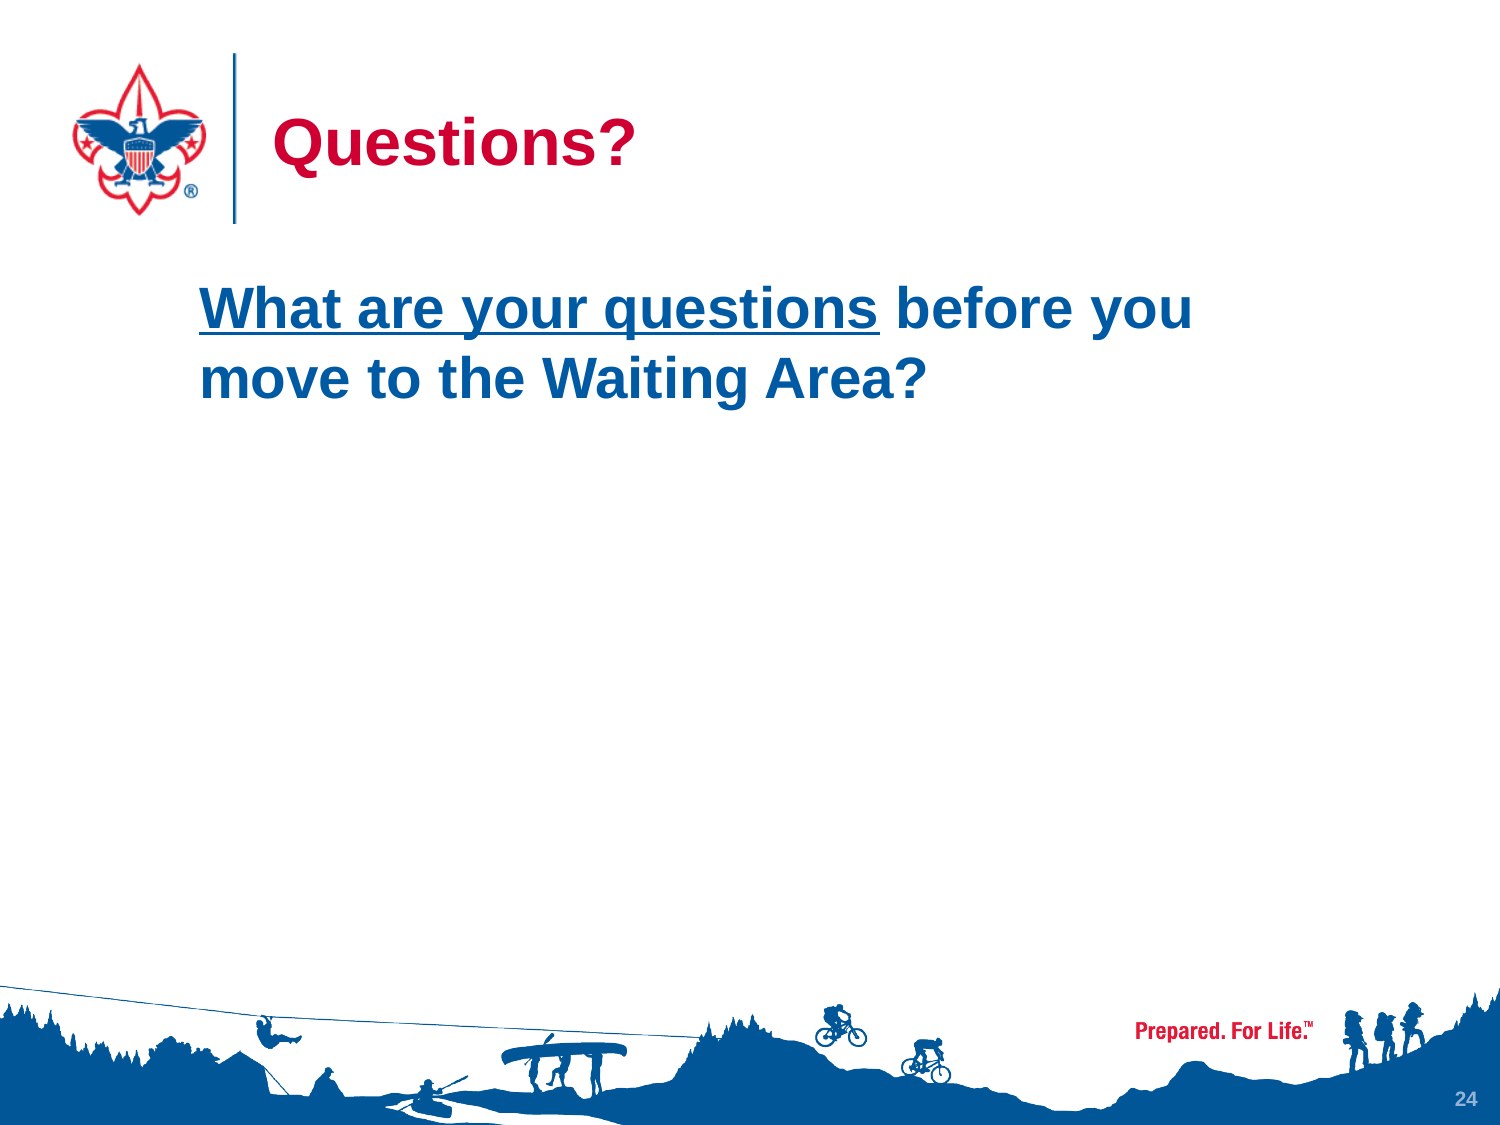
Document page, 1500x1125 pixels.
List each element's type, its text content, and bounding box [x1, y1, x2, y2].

slide_number 24 [1425, 1067, 1493, 1125]
title Questions? [257, 45, 1413, 233]
list What are your questions before you move to the Waiting Area? [126, 262, 1372, 522]
picture [72, 53, 237, 224]
picture [0, 984, 1500, 1125]
